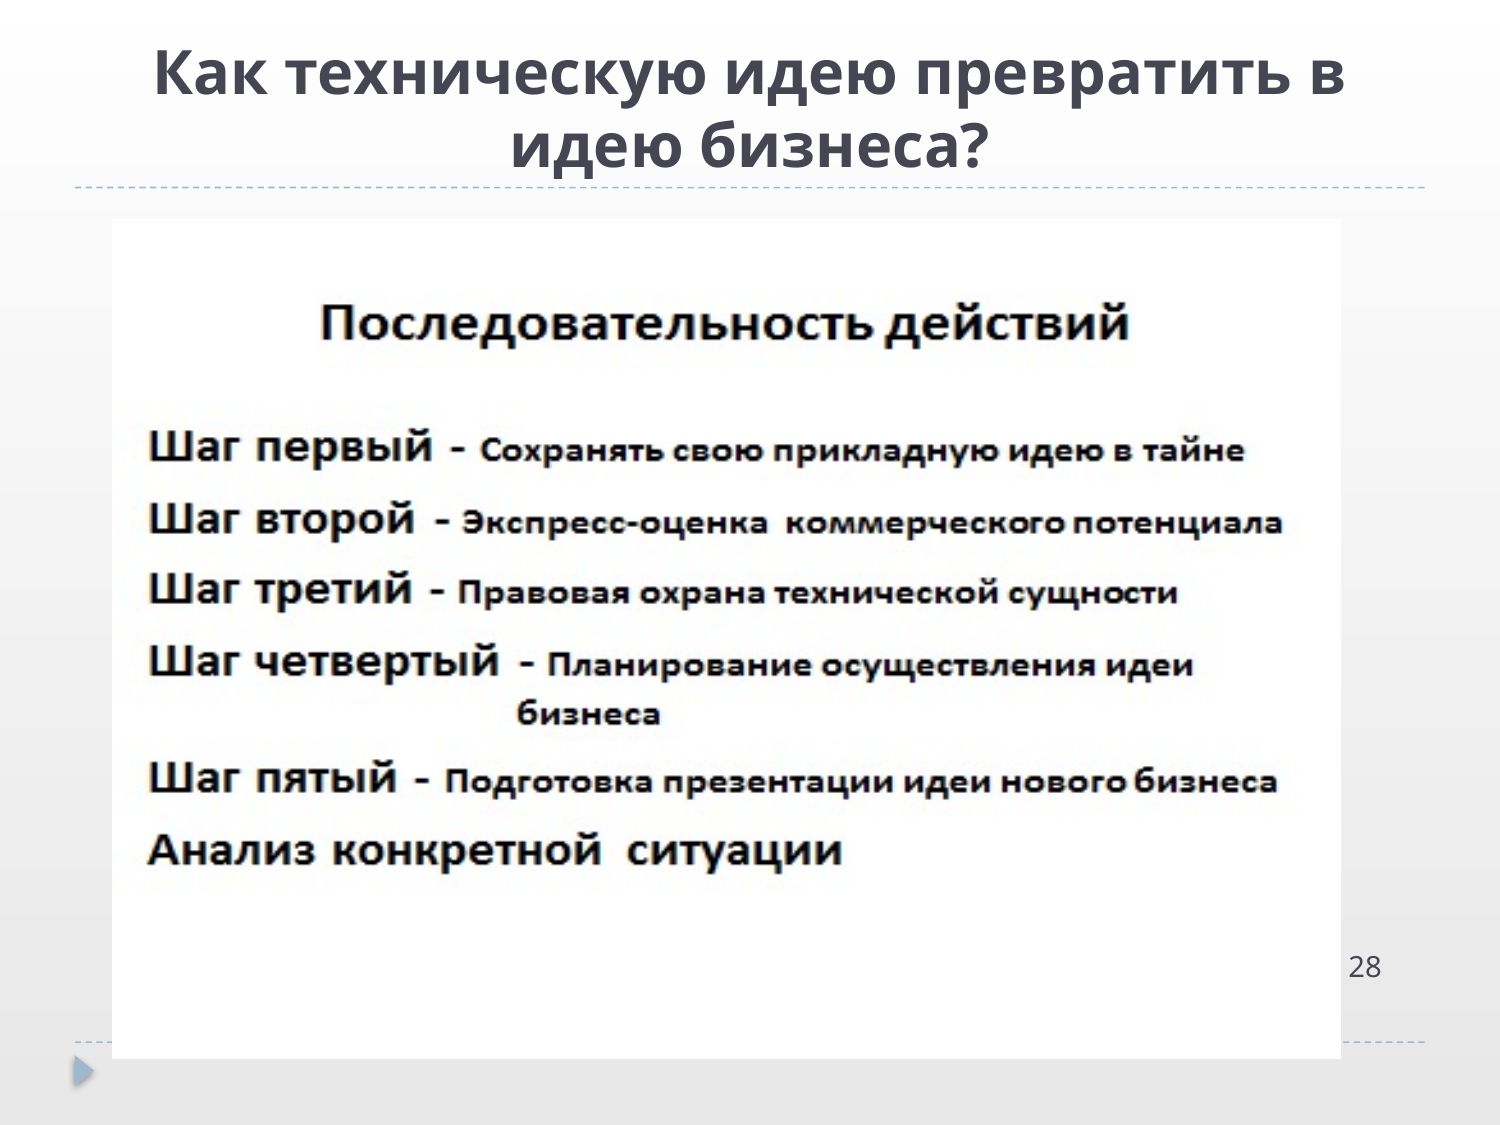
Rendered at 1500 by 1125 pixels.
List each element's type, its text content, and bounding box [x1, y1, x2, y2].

slide_number 28 [1346, 940, 1434, 1027]
title Как техническую идею превратить в идею бизнеса? [75, 24, 1425, 188]
picture [111, 219, 1341, 1059]
